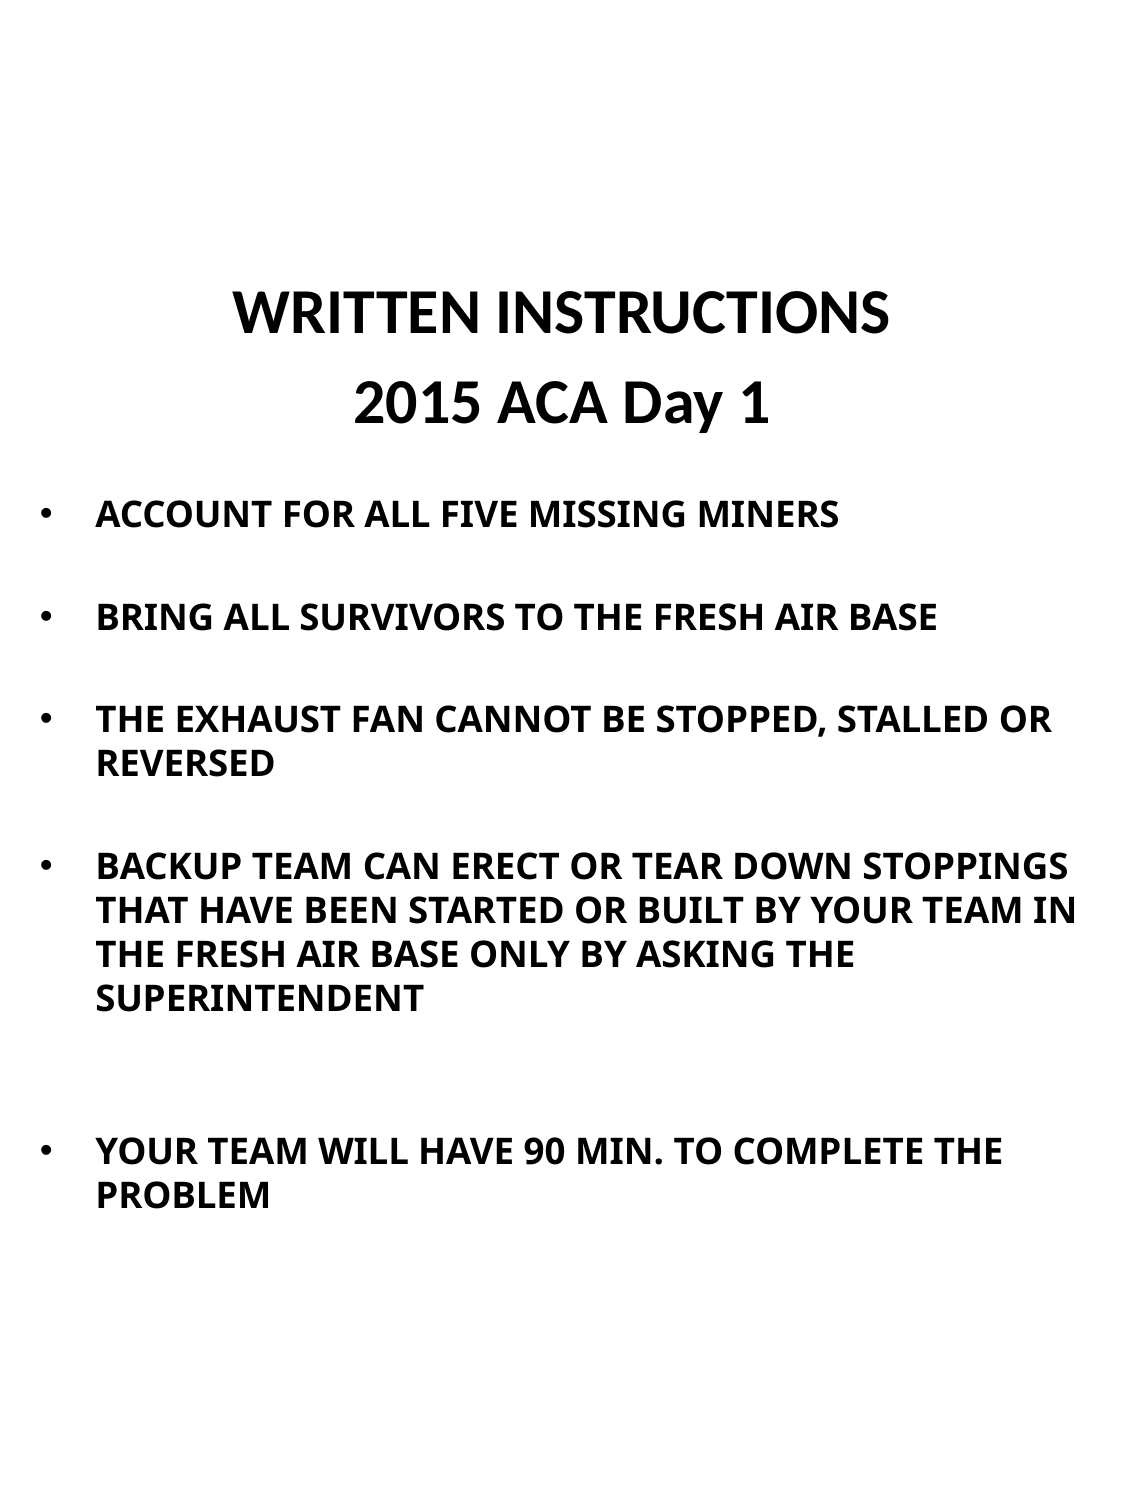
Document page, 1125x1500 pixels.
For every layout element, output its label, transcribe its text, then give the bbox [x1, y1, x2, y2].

list WRITTEN INSTRUCTIONS 2015 ACA Day 1 ACCOUNT FOR ALL FIVE MISSING MINERS BRING ALL SURVIVORS TO THE FRESH AIR BASE THE EXHAUST FAN CANNOT BE STOPPED, STALLED OR REVERSED BACKUP TEAM CAN ERECT OR TEAR DOWN STOPPINGS THAT HAVE BEEN STARTED OR BUILT BY YOUR TEAM IN THE FRESH AIR BASE ONLY BY ASKING THE SUPERINTENDENT YOUR TEAM WILL HAVE 90 MIN. TO COMPLETE THE PROBLEM [24, 262, 1100, 1340]
